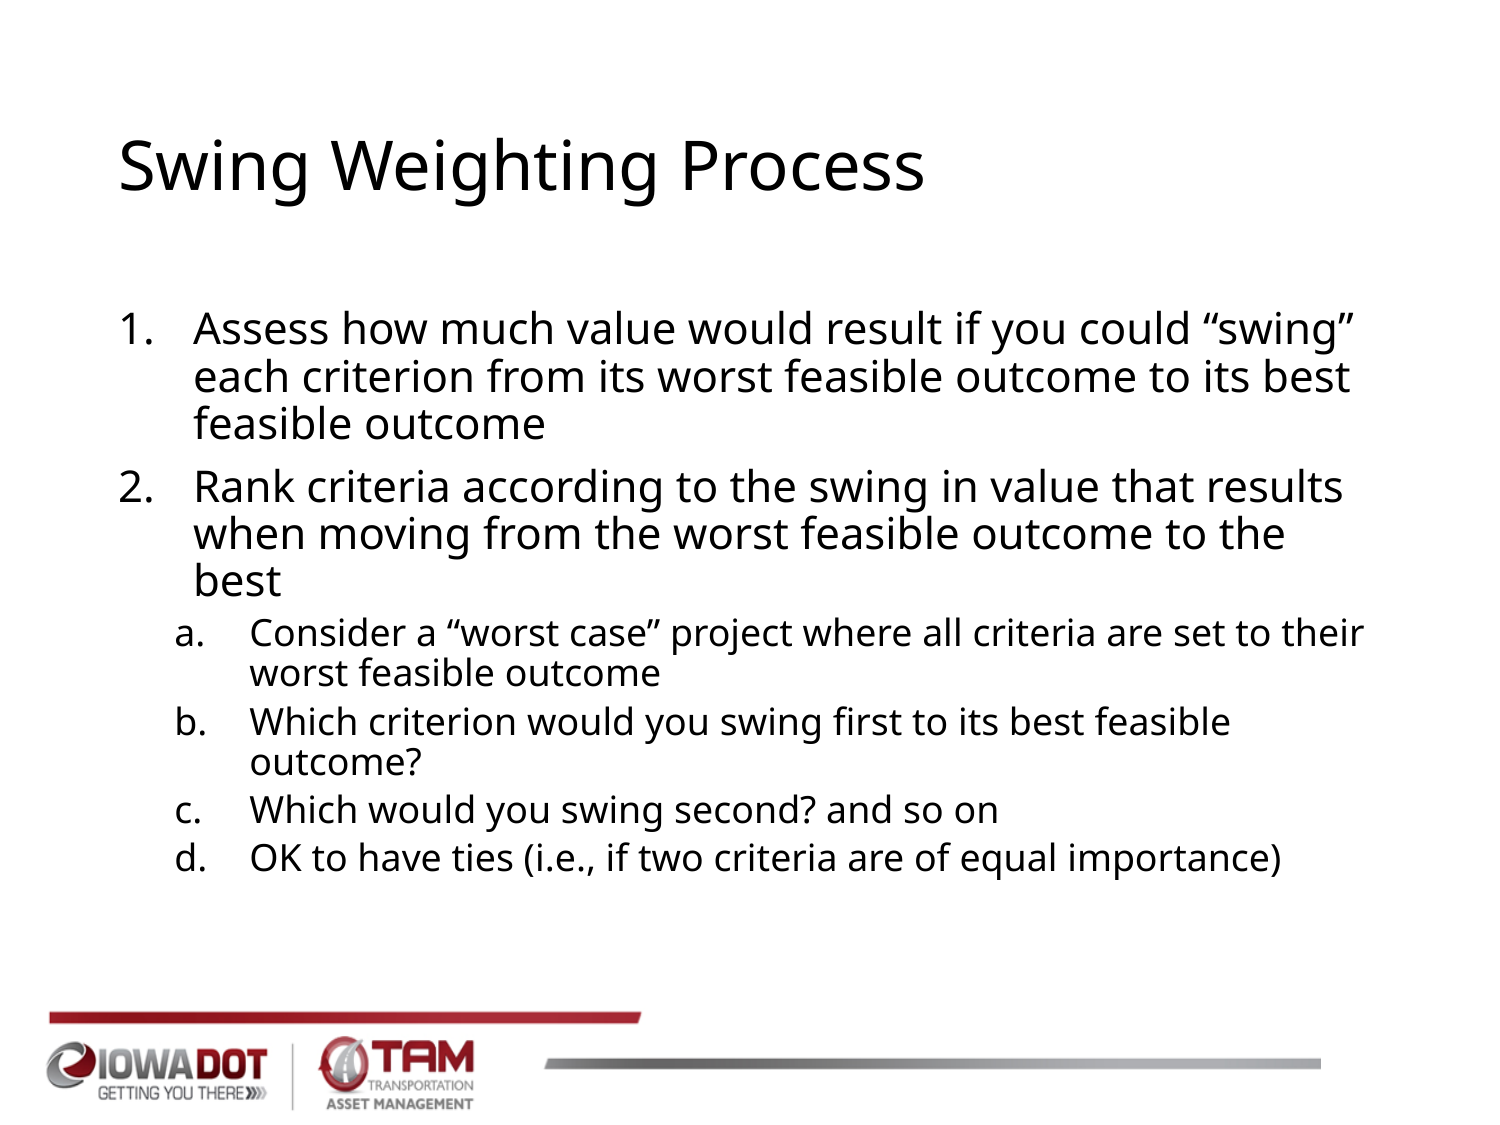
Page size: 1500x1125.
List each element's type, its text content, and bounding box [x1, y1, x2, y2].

picture [41, 994, 1321, 1125]
title Swing Weighting Process [103, 59, 1397, 278]
list Assess how much value would result if you could “swing” each criterion from its worst feasible outcome to its best feasible outcome Rank criteria according to the swing in value that results when moving from the worst feasible outcome to the best Consider a “worst case” project where all criteria are set to their worst feasible outcome Which criterion would you swing first to its best feasible outcome? Which would you swing second? and so on OK to have ties (i.e., if two criteria are of equal importance) [103, 299, 1397, 1014]
